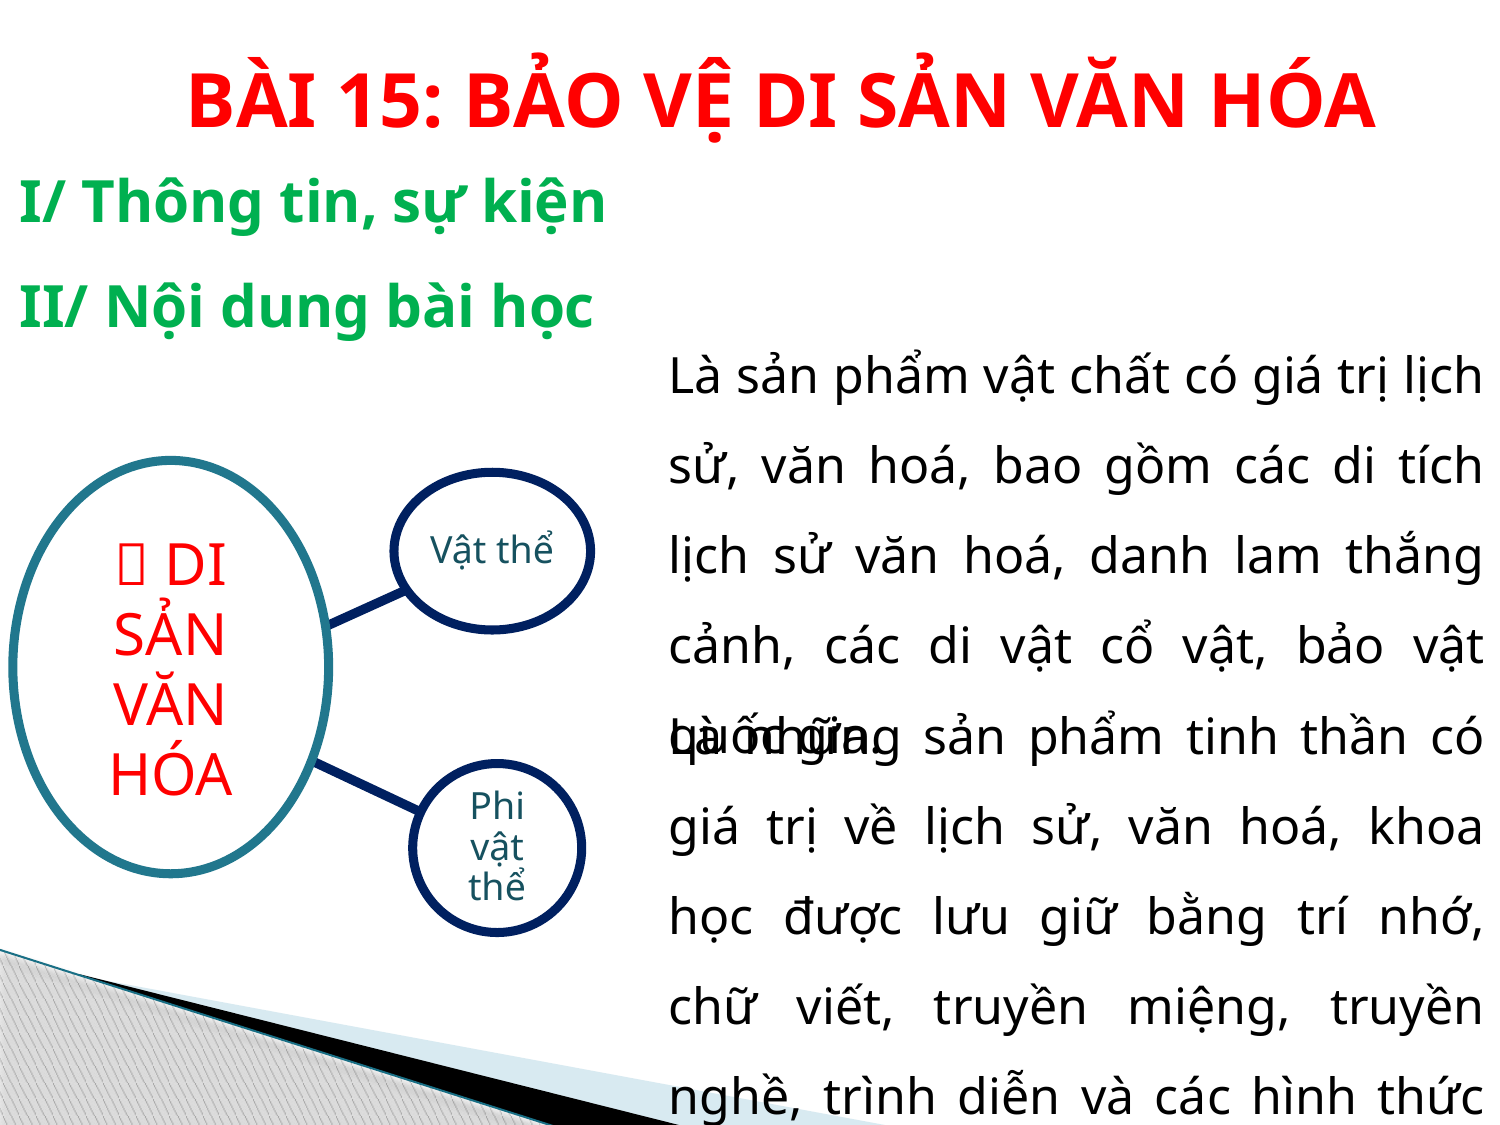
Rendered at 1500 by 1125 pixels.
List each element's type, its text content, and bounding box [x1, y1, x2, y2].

text_box I/ Thông tin, sự kiện II/ Nội dung bài học [4, 121, 800, 347]
text_box  DI SẢN VĂN HÓA [8, 561, 30, 773]
text_box Là sản phẩm vật chất có giá trị lịch sử, văn hoá, bao gồm các di tích lịch sử văn hoá, danh lam thắng cảnh, các di vật cổ vật, bảo vật quốc gia. [801, 305, 1500, 667]
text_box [36, 305, 801, 1092]
text_box Là những sản phẩm tinh thần có giá trị về lịch sử, văn hoá, khoa học được lưu giữ bằng trí nhớ, chữ viết, truyền miệng, truyền nghề, trình diễn và các hình thức lưu giữ, lưu truyền khác. [653, 667, 1500, 1125]
text_box BÀI 15: BẢO VỆ DI SẢN VĂN HÓA [162, 0, 1400, 151]
